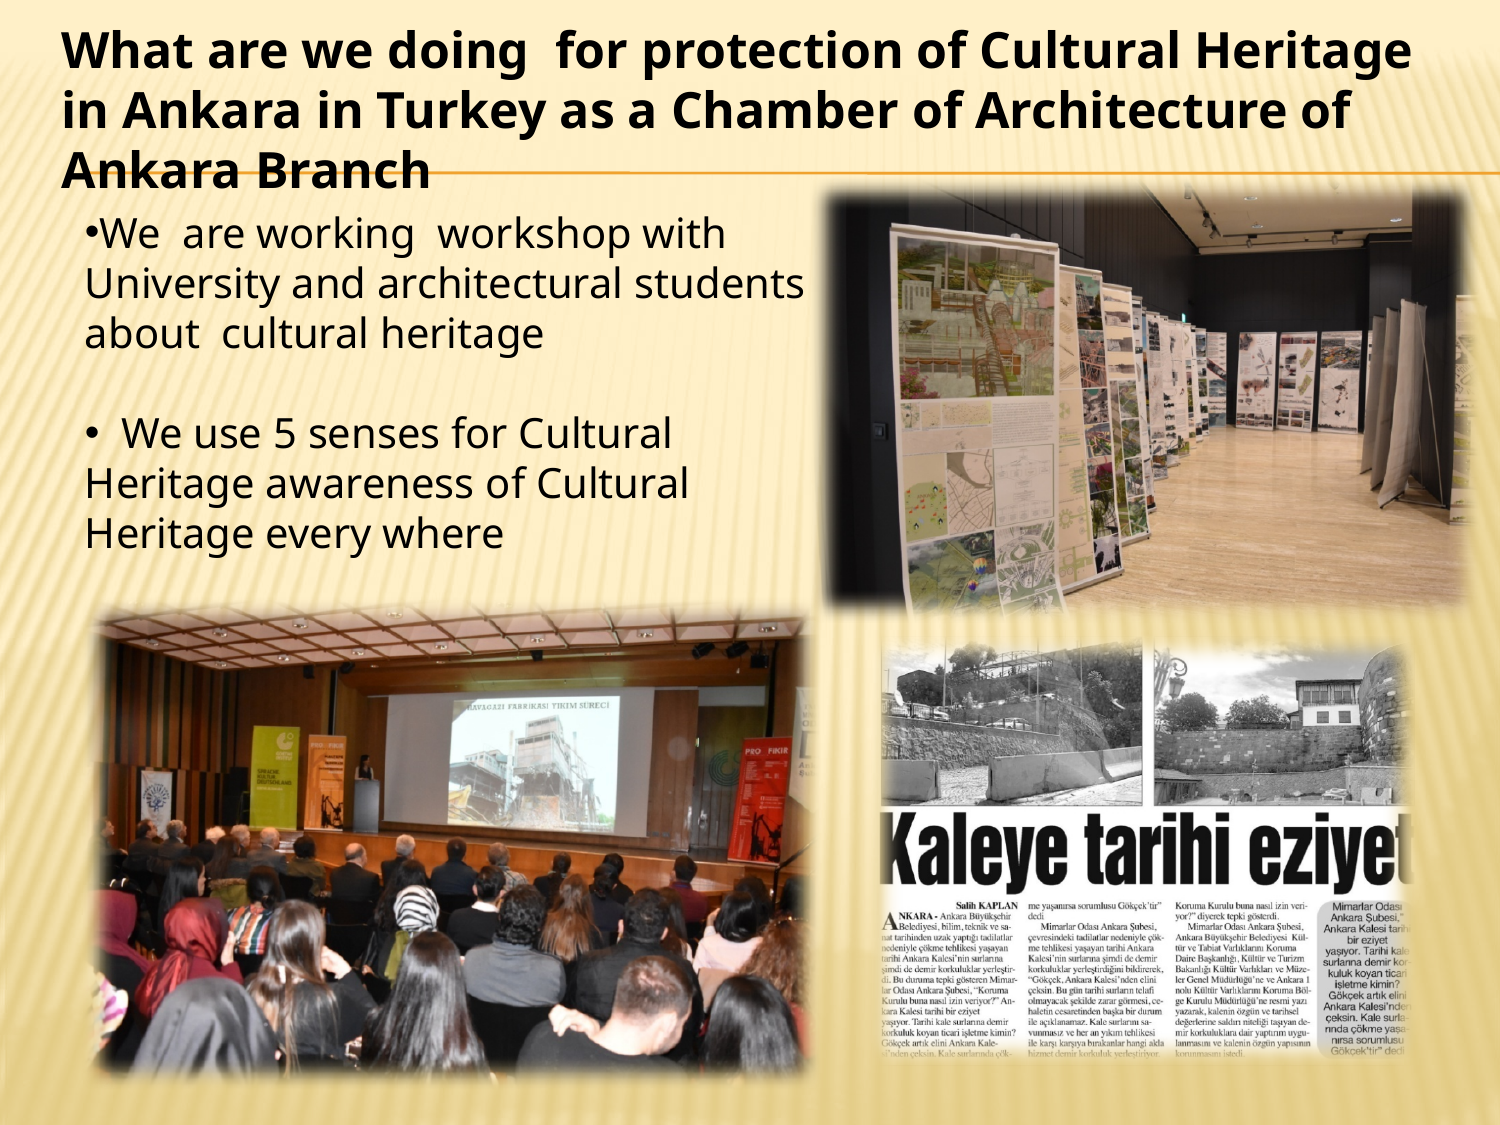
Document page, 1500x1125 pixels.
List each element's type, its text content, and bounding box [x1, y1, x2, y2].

text_box We are working workshop with University and architectural students about cultural heritage We use 5 senses for Cultural Heritage awareness of Cultural Heritage every where [70, 199, 798, 565]
picture [808, 175, 1481, 624]
picture [81, 597, 821, 1091]
text_box What are we doing for protection of Cultural Heritage in Ankara in Turkey as a Chamber of Architecture of Ankara Branch [46, 11, 1430, 252]
picture [866, 633, 1419, 1068]
